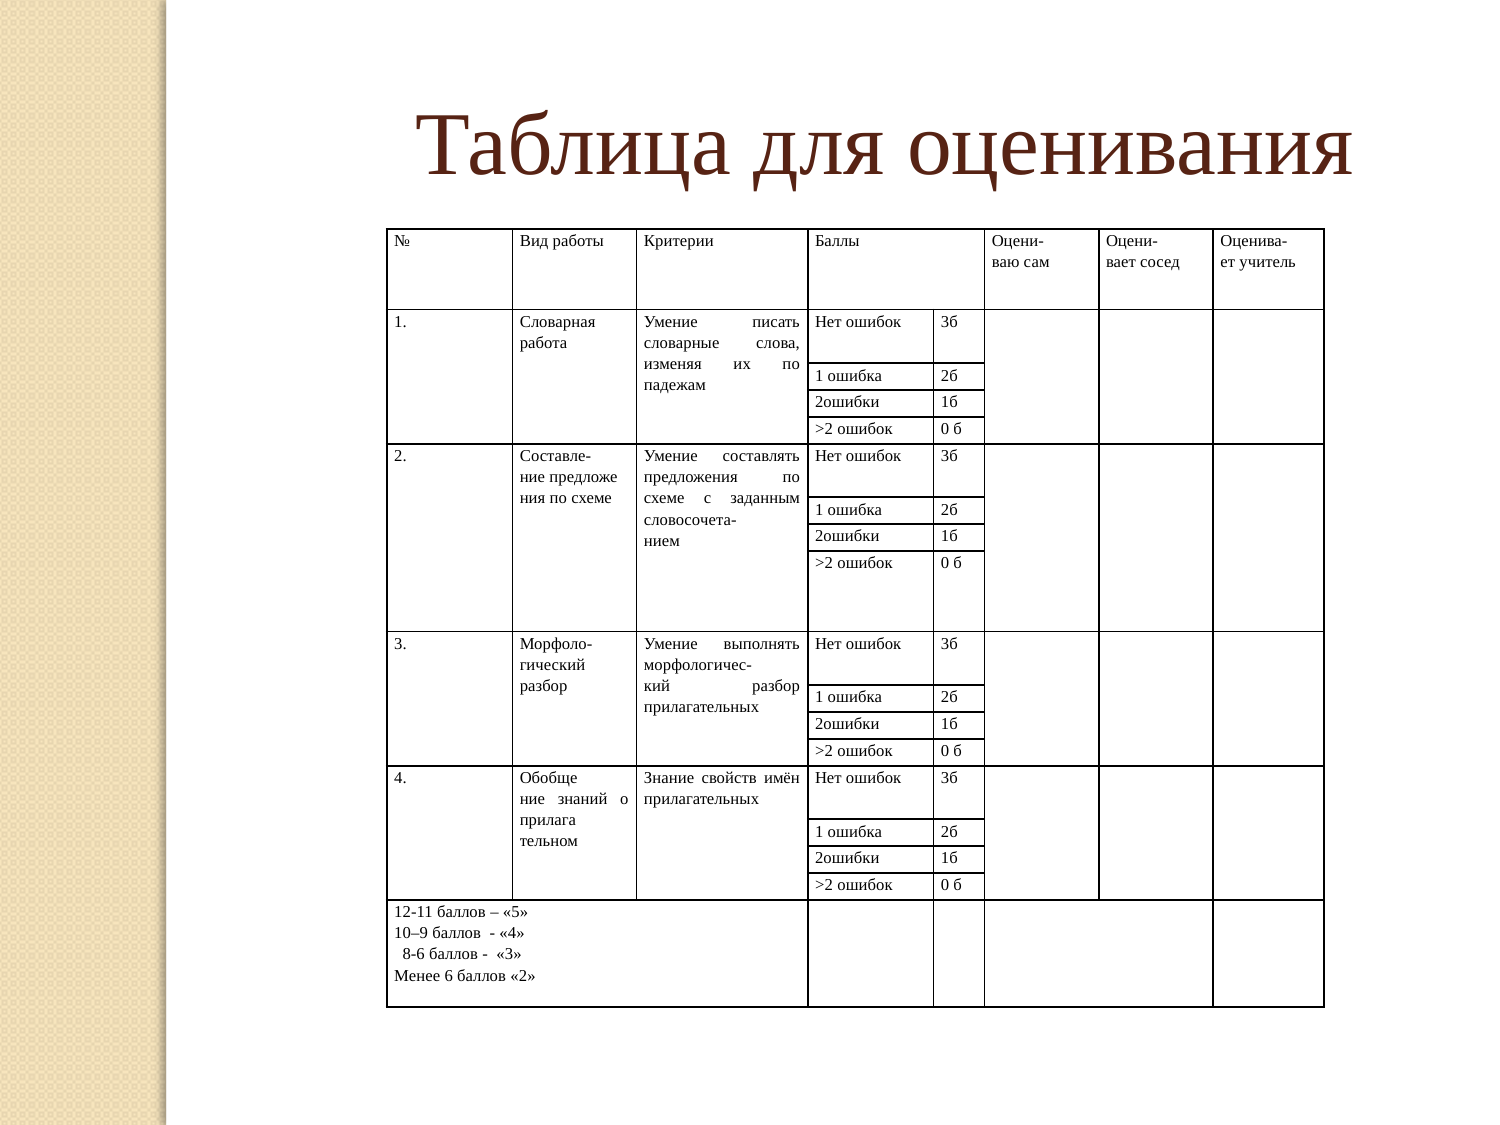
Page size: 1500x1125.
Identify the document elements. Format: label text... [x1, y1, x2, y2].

table_cell [809, 901, 933, 1006]
table_cell 3б [934, 767, 984, 818]
table_cell [1100, 632, 1212, 765]
table_cell Нет ошибок [809, 310, 933, 362]
table_cell 3б [934, 310, 984, 362]
table_cell 2ошибки [809, 525, 933, 550]
table_cell 1. [388, 310, 512, 443]
table_cell 1б [934, 525, 984, 550]
table_cell 2ошибки [809, 847, 933, 872]
table_cell 0 б [934, 874, 984, 899]
table_cell >2 ошибок [809, 740, 933, 765]
table_cell 1 ошибка [809, 686, 933, 711]
table_cell [985, 901, 1212, 1006]
table_cell 2б [934, 364, 984, 389]
table_cell Умение писать словарные слова, изменяя их по падежам [637, 310, 807, 443]
table_cell Умение выполнять морфологичес- кий разбор прилагательных [637, 632, 807, 765]
table_cell Морфоло- гический разбор [513, 632, 636, 765]
table_cell [1100, 767, 1212, 899]
table_cell 2б [934, 498, 984, 523]
table_cell Составле- ние предложе ния по схеме [513, 445, 636, 631]
table_cell Нет ошибок [809, 632, 933, 684]
table_cell 2б [934, 686, 984, 711]
table_cell Нет ошибок [809, 767, 933, 818]
table_header Оцени- вает сосед [1100, 233, 1212, 309]
table_cell Умение составлять предложения по схеме с заданным словосочета- нием [637, 445, 807, 631]
table_cell Знание свойств имён прилагательных [637, 767, 807, 899]
table_cell [985, 767, 1098, 899]
table_cell 3б [934, 632, 984, 684]
table_cell 12-11 баллов – «5» 10–9 баллов - «4» 8-6 баллов - «3» Менее 6 баллов «2» [388, 901, 807, 1006]
table_cell [985, 632, 1098, 765]
table_cell [1100, 310, 1212, 443]
table_cell 1б [934, 713, 984, 738]
table_cell 1 ошибка [809, 498, 933, 523]
table_cell >2 ошибок [809, 874, 933, 899]
table_cell [985, 310, 1098, 443]
table_cell Словарная работа [513, 310, 636, 443]
table_cell Обобще ние знаний о прилага тельном [513, 767, 636, 899]
table_cell 3б [934, 445, 984, 496]
table_header Вид работы [513, 233, 636, 309]
table_cell 1 ошибка [809, 820, 933, 845]
table_header Баллы [809, 233, 984, 309]
table_cell >2 ошибок [809, 418, 933, 443]
table_cell 0 б [934, 740, 984, 765]
table_cell [1214, 767, 1323, 899]
table_header № [388, 233, 512, 309]
table_cell 1б [934, 847, 984, 872]
table_cell 1 ошибка [809, 364, 933, 389]
table_header Оценива- ет учитель [1214, 233, 1323, 309]
table_cell Нет ошибок [809, 445, 933, 496]
table_cell 0 б [934, 418, 984, 443]
table_header Критерии [637, 233, 807, 309]
table_cell [934, 901, 984, 1006]
table_cell [1214, 901, 1323, 1006]
table_cell 1б [934, 391, 984, 416]
table_cell [1214, 632, 1323, 765]
table_cell [985, 445, 1098, 631]
table_cell 2ошибки [809, 713, 933, 738]
table_cell 2ошибки [809, 391, 933, 416]
table_cell >2 ошибок [809, 552, 933, 631]
table_cell [1100, 445, 1212, 631]
table_cell 2б [934, 820, 984, 845]
table_cell 2. [388, 445, 512, 631]
table_cell [1214, 445, 1323, 631]
table_cell [1214, 310, 1323, 443]
table_header Оцени- ваю сам [985, 233, 1098, 309]
table_cell 3. [388, 632, 512, 765]
title Таблица для оценивания [269, 45, 1500, 233]
table_cell 0 б [934, 552, 984, 631]
table_cell 4. [388, 767, 512, 899]
